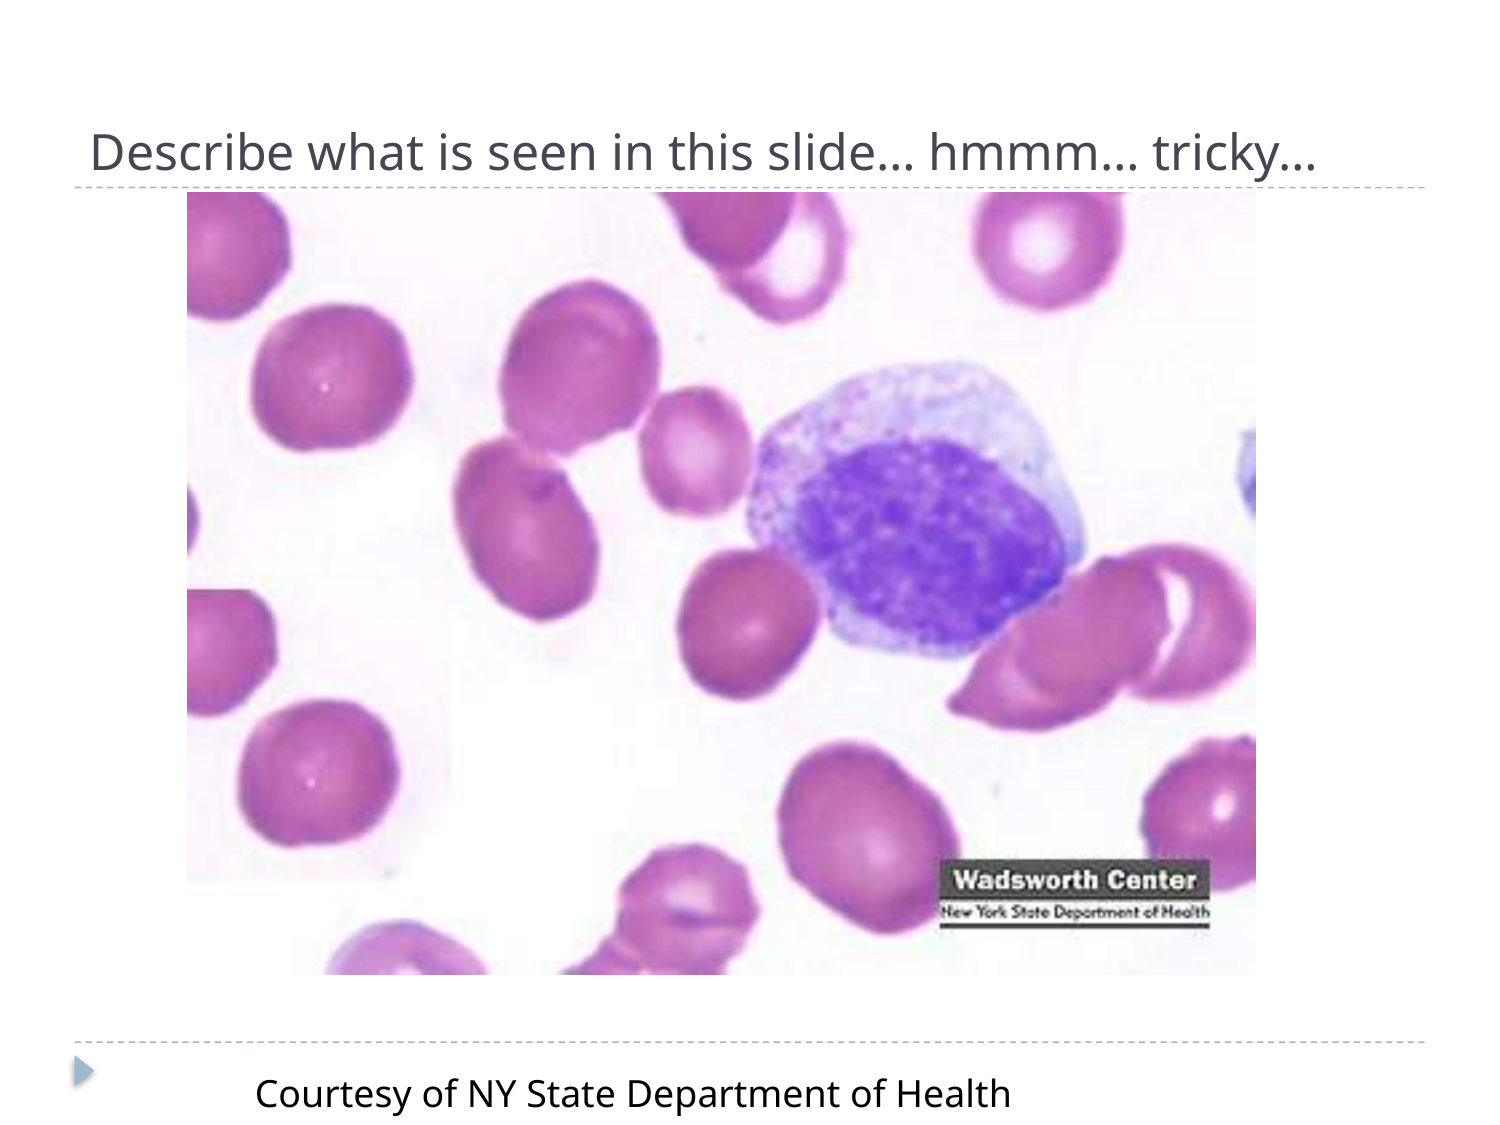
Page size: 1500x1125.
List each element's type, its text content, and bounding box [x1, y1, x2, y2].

text_box Courtesy of NY State Department of Health [240, 1062, 1028, 1123]
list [187, 192, 1256, 976]
title Describe what is seen in this slide… hmmm… tricky… [75, 24, 1425, 188]
